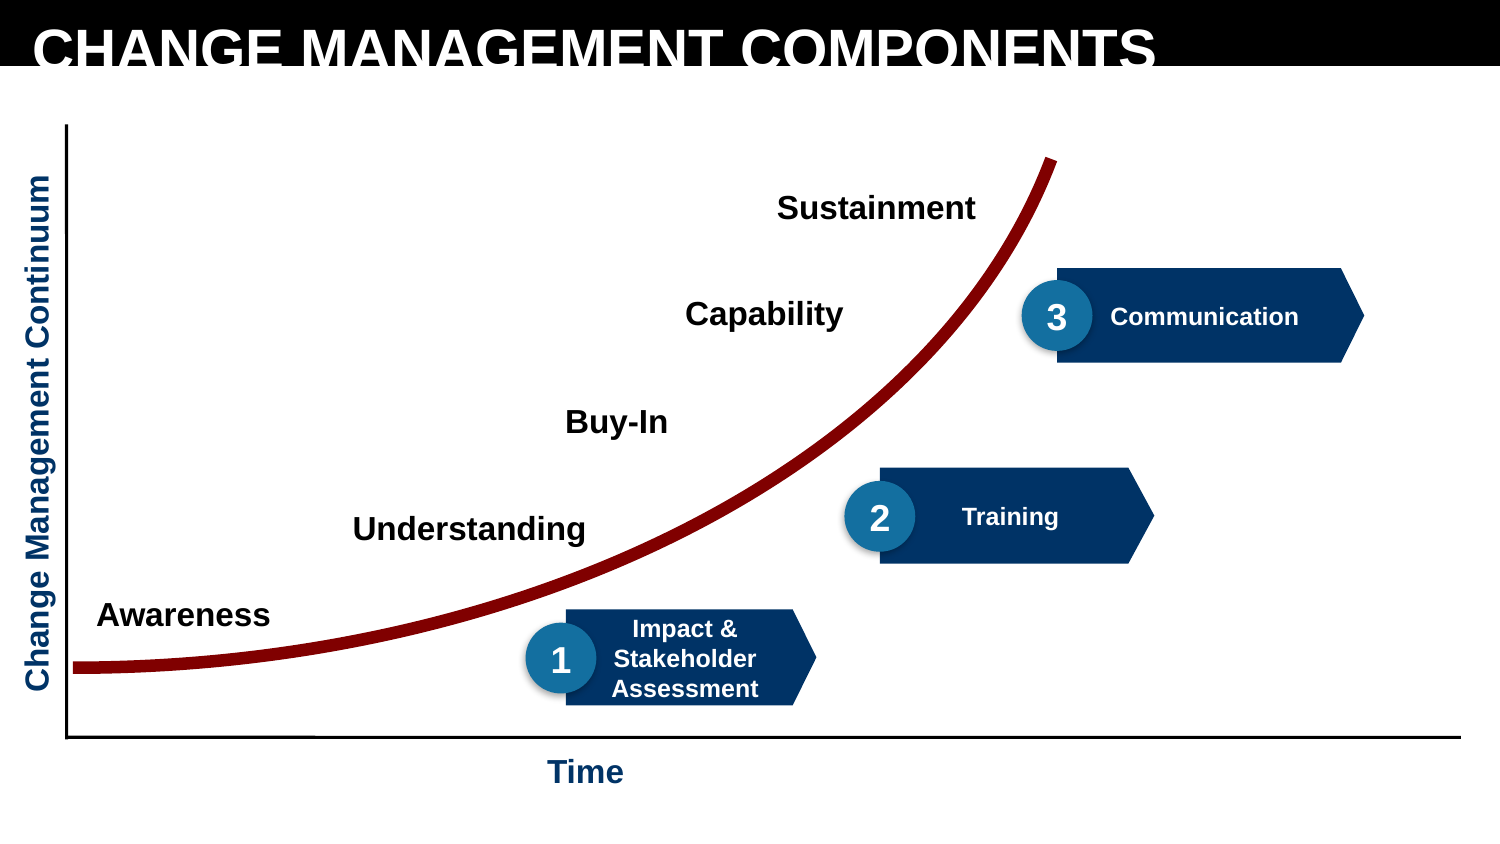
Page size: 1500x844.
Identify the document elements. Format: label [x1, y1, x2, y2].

text_box [8, 0, 1462, 798]
